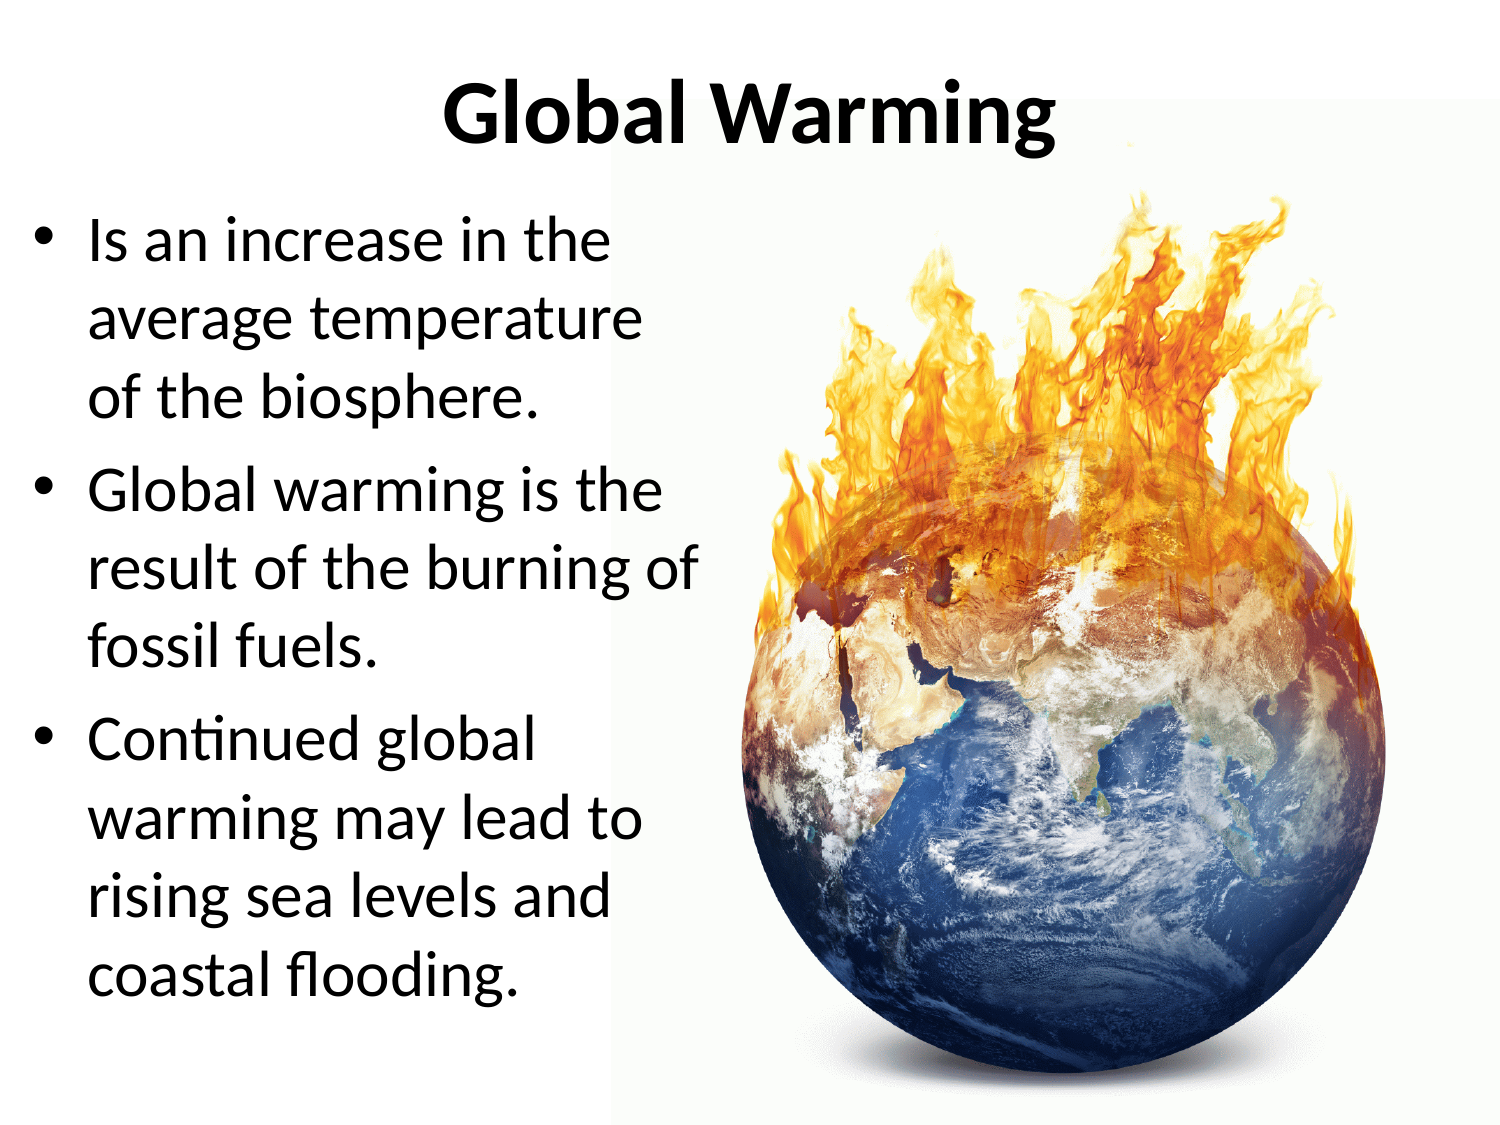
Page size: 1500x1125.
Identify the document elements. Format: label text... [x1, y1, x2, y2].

picture [611, 99, 1500, 1125]
title Global Warming [74, 13, 1426, 202]
list Is an increase in the average temperature of the biosphere. Global warming is the result of the burning of fossil fuels. Continued global warming may lead to rising sea levels and coastal flooding. [24, 188, 605, 1092]
